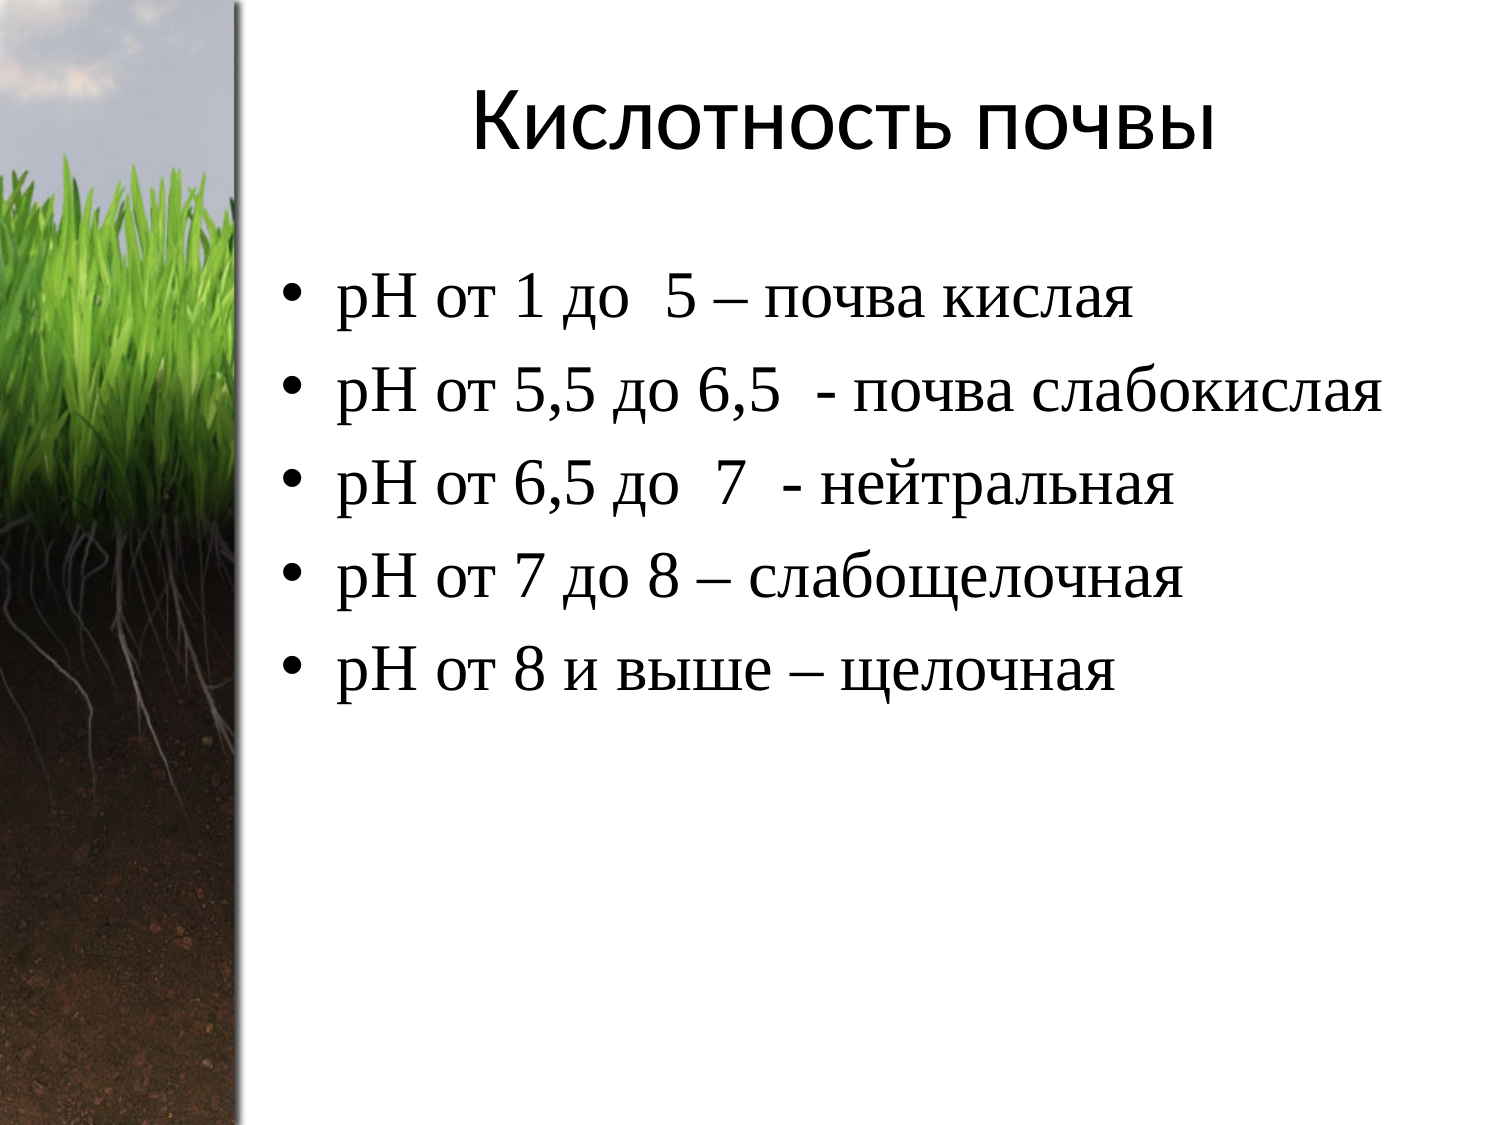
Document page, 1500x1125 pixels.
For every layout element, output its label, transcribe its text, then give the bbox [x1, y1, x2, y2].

list рН от 1 до 5 – почва кислая рН от 5,5 до 6,5 - почва слабокислая рН от 6,5 до 7 - нейтральная рН от 7 до 8 – слабощелочная рН от 8 и выше – щелочная [265, 243, 1425, 1083]
title Кислотность почвы [265, 19, 1425, 207]
picture [0, 0, 1500, 1125]
